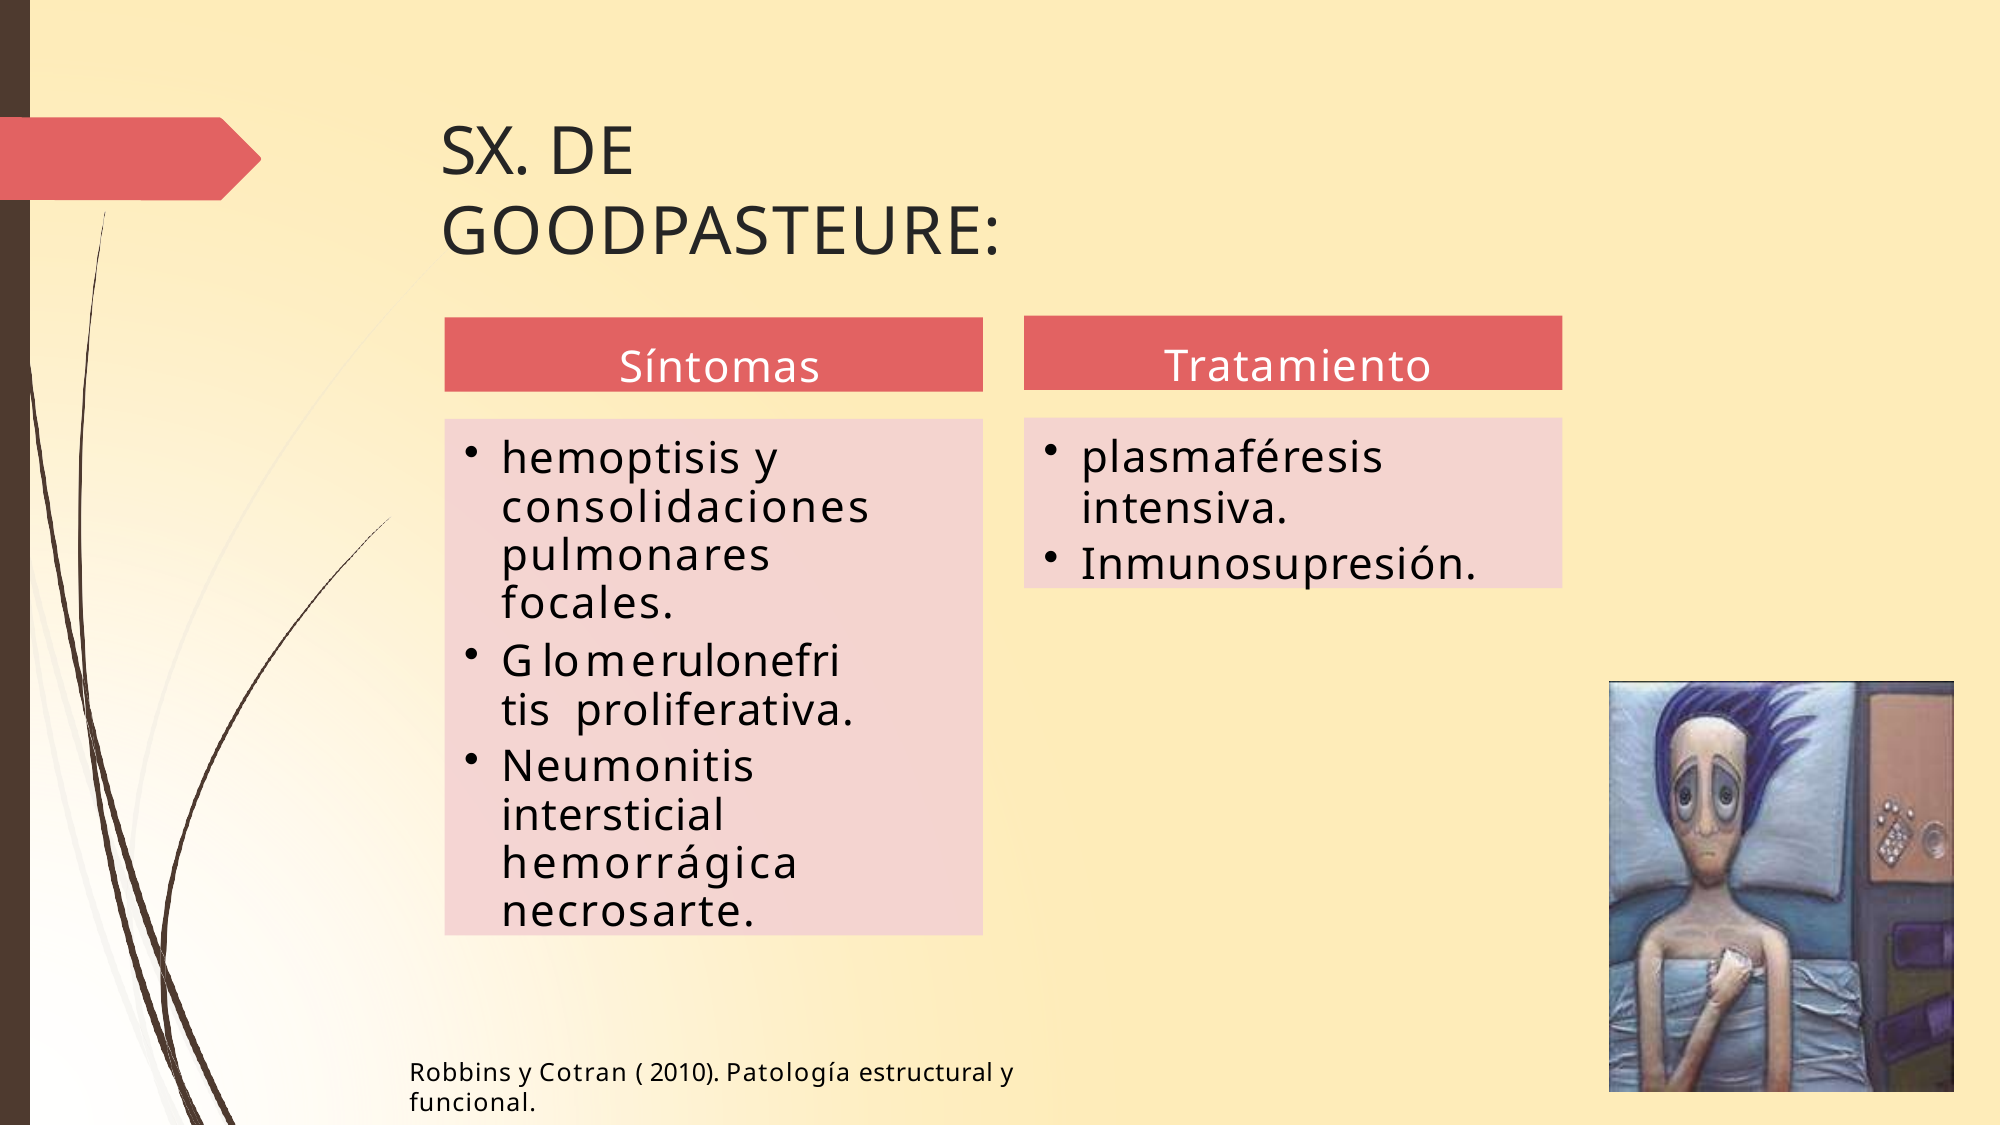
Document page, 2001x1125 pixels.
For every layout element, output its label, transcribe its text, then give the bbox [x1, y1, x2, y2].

text_box Síntomas [444, 317, 983, 392]
title SX. DE GOODPASTEURE: [438, 106, 1207, 297]
picture [30, 0, 2000, 1125]
text_box hemoptisis y consolidaciones pulmonares focales. Glomerulonefritis proliferativa. Neumonitis intersticial hemorrágica necrosarte. [444, 418, 983, 936]
text_box plasmaféresis intensiva. Inmunosupresión. [1024, 417, 1563, 589]
text_box Tratamiento [1024, 315, 1563, 390]
text_box Robbins y Cotran ( 2010). Patología estructural y funcional. [407, 1054, 1120, 1117]
